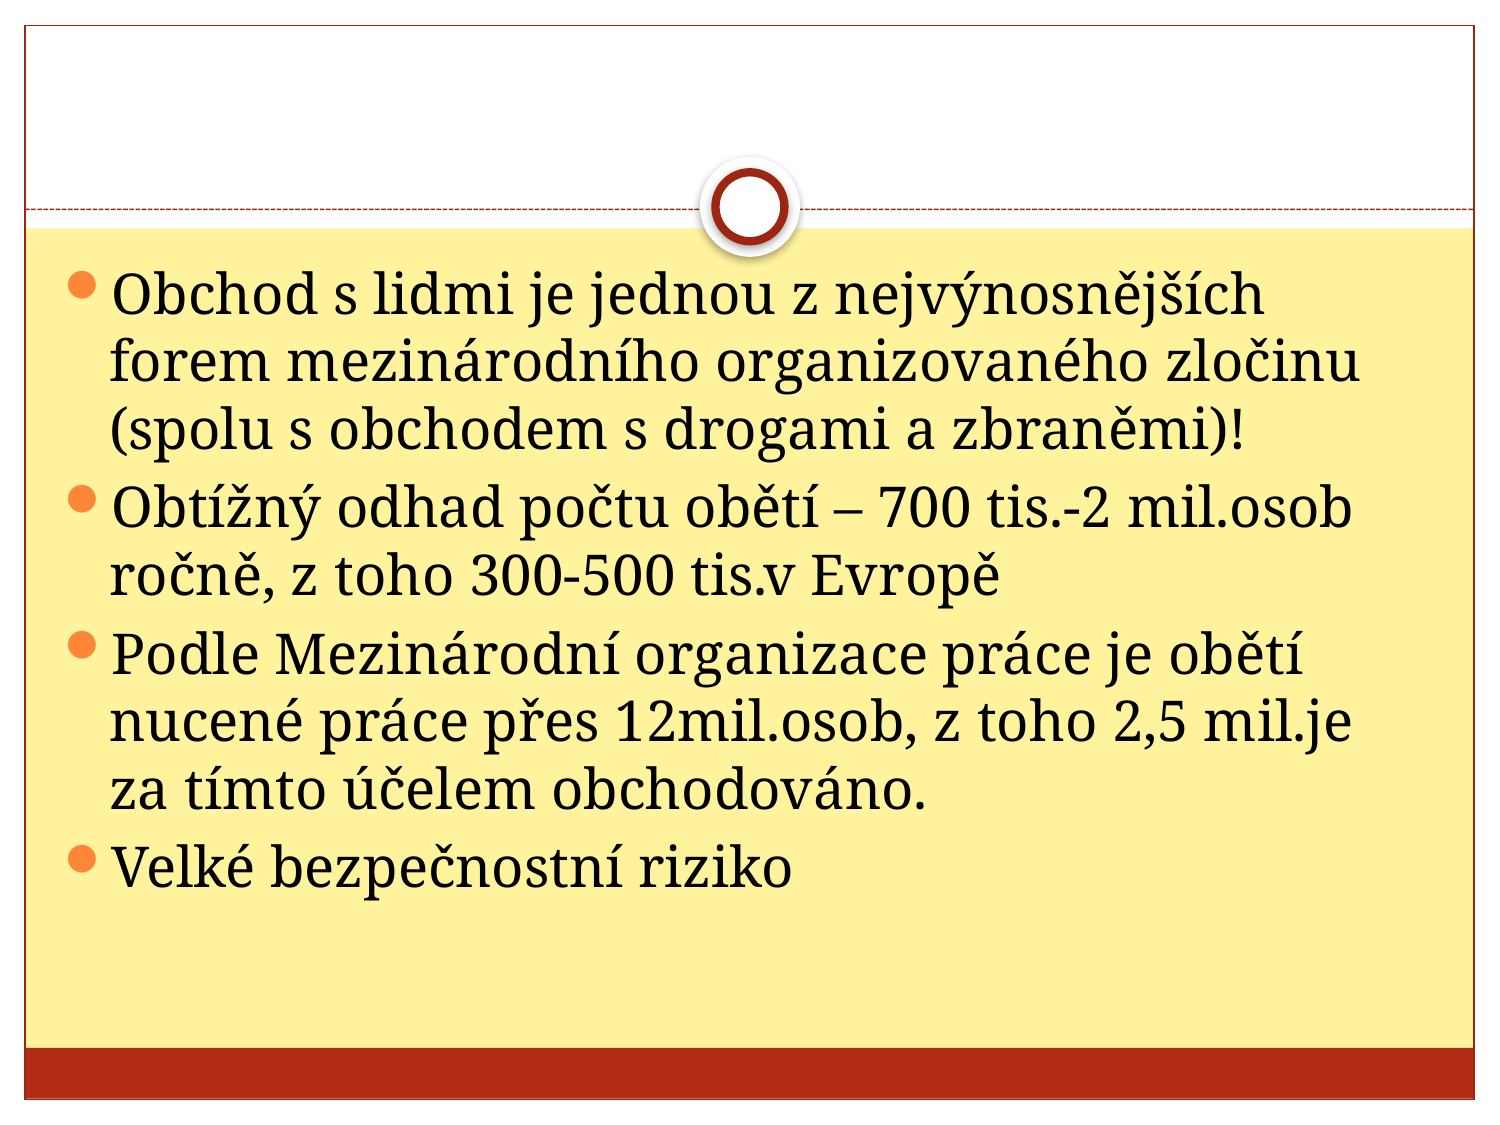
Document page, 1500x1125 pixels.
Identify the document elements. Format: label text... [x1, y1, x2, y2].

list Obchod s lidmi je jednou z nejvýnosnějších forem mezinárodního organizovaného zločinu (spolu s obchodem s drogami a zbraněmi)! Obtížný odhad počtu obětí – 700 tis.-2 mil.osob ročně, z toho 300-500 tis.v Evropě Podle Mezinárodní organizace práce je obětí nucené práce přes 12mil.osob, z toho 2,5 mil.je za tímto účelem obchodováno. Velké bezpečnostní riziko [49, 250, 1445, 1001]
